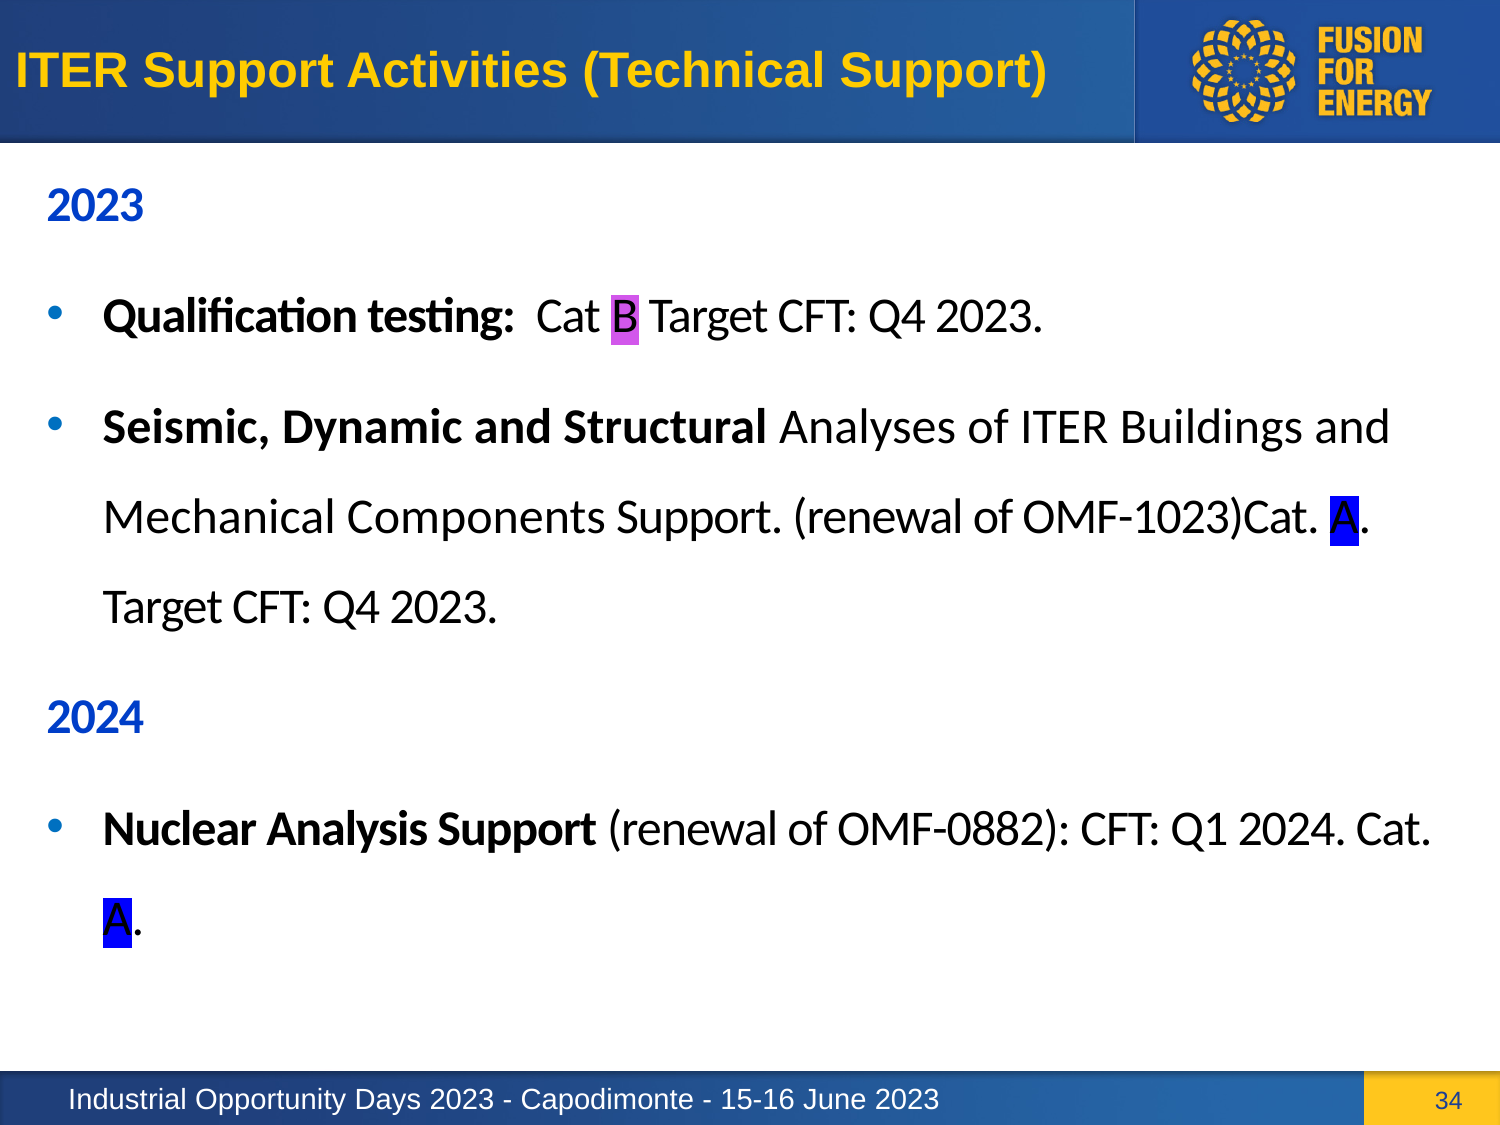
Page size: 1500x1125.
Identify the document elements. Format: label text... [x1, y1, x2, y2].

title ITER Support Activities (Technical Support) [0, 31, 1161, 106]
picture [0, 0, 1500, 1125]
list 2023 Qualification testing: Cat B Target CFT: Q4 2023. Seismic, Dynamic and Structural Analyses of ITER Buildings and Mechanical Components Support. (renewal of OMF-1023)Cat. A. Target CFT: Q4 2023. 2024 Nuclear Analysis Support (renewal of OMF-0882): CFT: Q1 2024. Cat. A. [31, 133, 1473, 1024]
footer Industrial Opportunity Days 2023 - Capodimonte - 15-16 June 2023 [53, 1070, 1306, 1125]
slide_number 34 [1364, 1069, 1478, 1125]
